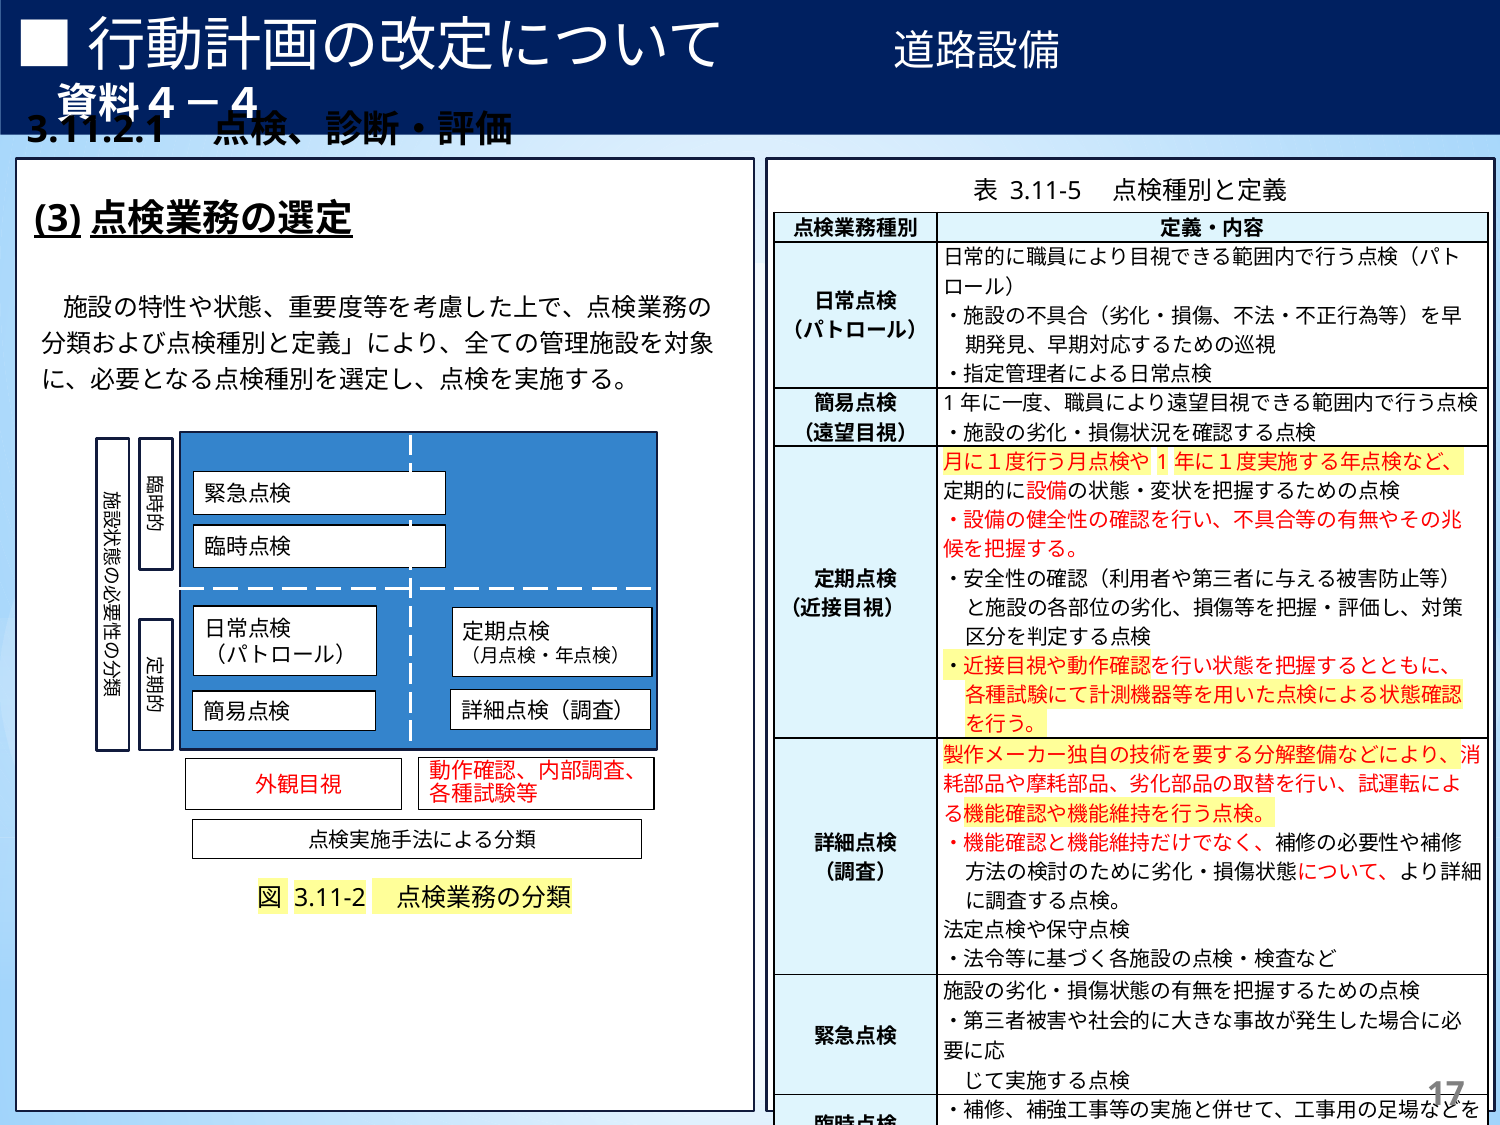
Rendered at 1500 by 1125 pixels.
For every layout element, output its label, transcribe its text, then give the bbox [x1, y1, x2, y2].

text_box [765, 157, 1496, 1112]
text_box 図 3.11‑2 点検業務の分類 [225, 874, 604, 919]
table_cell 詳細点検 （調査） [775, 739, 936, 974]
text_box 施設の特性や状態、重要度等を考慮した上で、点検業務の分類および点検種別と定義」により、全ての管理施設を対象に、必要となる点検種別を選定し、点検を実施する。 [26, 278, 736, 402]
text_box [15, 158, 755, 1112]
text_box (3)点検業務の選定 [19, 186, 488, 247]
table_header 点検業務種別 [775, 213, 936, 241]
slide_number 126 [1391, 1065, 1500, 1125]
text_box ■行動計画の改定について 道路設備 資料４－４ [0, 0, 1500, 135]
table_cell ・補修、補強工事等の実施と併せて、工事用の足場などを利用して臨時的に行う点検 ・台風前や地震時に必要に応じて実施する点検 [938, 1095, 1391, 1125]
table_cell 1年に一度、職員により遠望目視できる範囲内で行う点検 ・施設の劣化・損傷状況を確認する点検 [938, 389, 1487, 445]
text_box 3.11.2.1 点検、診断・評価 [11, 98, 772, 158]
table_header 定義・内容 [938, 213, 1487, 241]
table_cell 臨時点検 （施工時点検） [775, 1095, 936, 1125]
table_cell 日常点検 （パトロール） [775, 243, 936, 387]
text_box 表 3.11‑5 点検種別と定義 [942, 167, 1319, 212]
table_cell 月に１度行う月点検や1年に１度実施する年点検など、定期的に設備の状態・変状を把握するための点検 ・設備の健全性の確認を行い、不具合等の有無やその兆候を把握する。 ・安全性の確認（利用者や第三者に与える被害防止等）と施設の各部位の劣化、損傷等を把握・評価し、対策区分を判定する点検 ・近接目視や動作確認を行い状態を把握するとともに、各種試験にて計測機器等を用いた点検による状態確認を行う。 [938, 447, 1487, 737]
table_cell 日常的に職員により目視できる範囲内で行う点検（パトロール） ・施設の不具合（劣化・損傷、不法・不正行為等）を早期発見、早期対応するための巡視 ・指定管理者による日常点検 [938, 243, 1487, 387]
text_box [96, 431, 666, 859]
table_cell 製作メーカー独自の技術を要する分解整備などにより、消耗部品や摩耗部品、劣化部品の取替を行い、試運転による機能確認や機能維持を行う点検。 ・機能確認と機能維持だけでなく、補修の必要性や補修方法の検討のために劣化・損傷状態について、より詳細に調査する点検。 法定点検や保守点検 ・法令等に基づく各施設の点検・検査など [938, 739, 1487, 974]
table_cell 定期点検 （近接目視） [775, 447, 936, 737]
table_cell 施設の劣化・損傷状態の有無を把握するための点検 ・第三者被害や社会的に大きな事故が発生した場合に必要に応 じて実施する点検 [938, 975, 1487, 1094]
table_cell 簡易点検 （遠望目視） [775, 389, 936, 445]
table_cell 緊急点検 [775, 975, 936, 1094]
